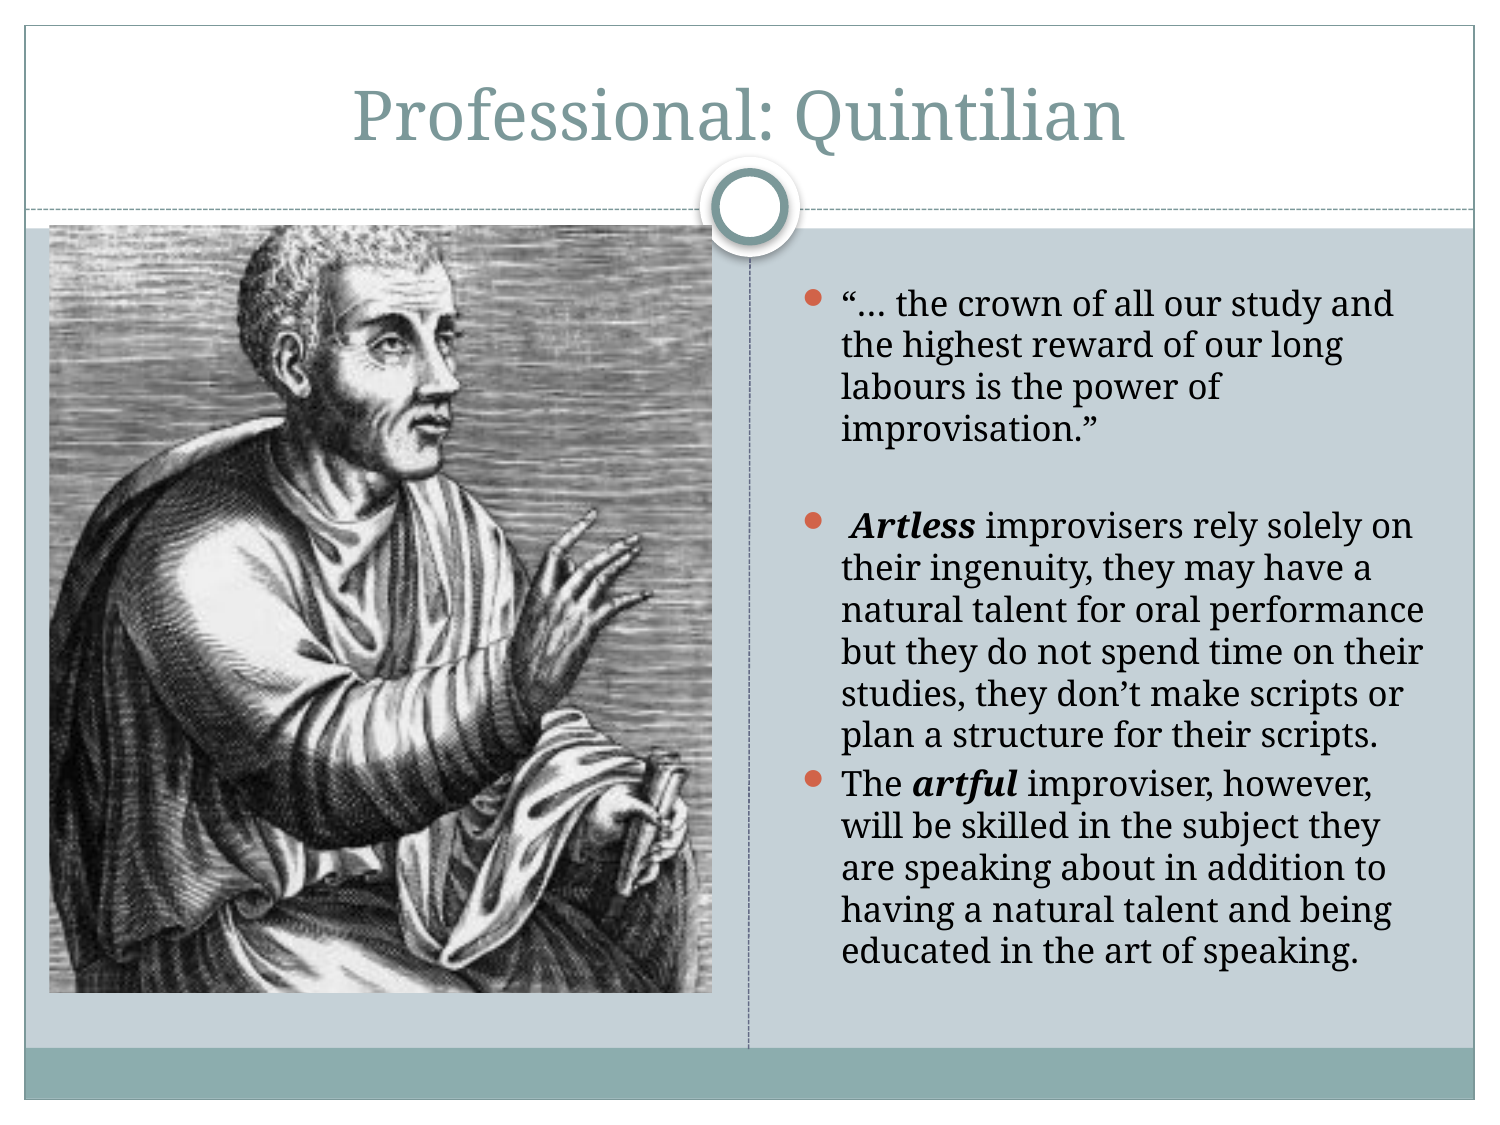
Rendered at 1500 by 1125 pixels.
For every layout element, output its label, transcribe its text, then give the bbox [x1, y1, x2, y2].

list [49, 224, 713, 994]
list “… the crown of all our study and the highest reward of our long labours is the power of improvisation.” Artless improvisers rely solely on their ingenuity, they may have a natural talent for oral performance but they do not spend time on their studies, they don’t make scripts or plan a structure for their scripts. The artful improviser, however, will be skilled in the subject they are speaking about in addition to having a natural talent and being educated in the art of speaking. [787, 224, 1450, 993]
title Professional: Quintilian [49, 37, 1450, 162]
